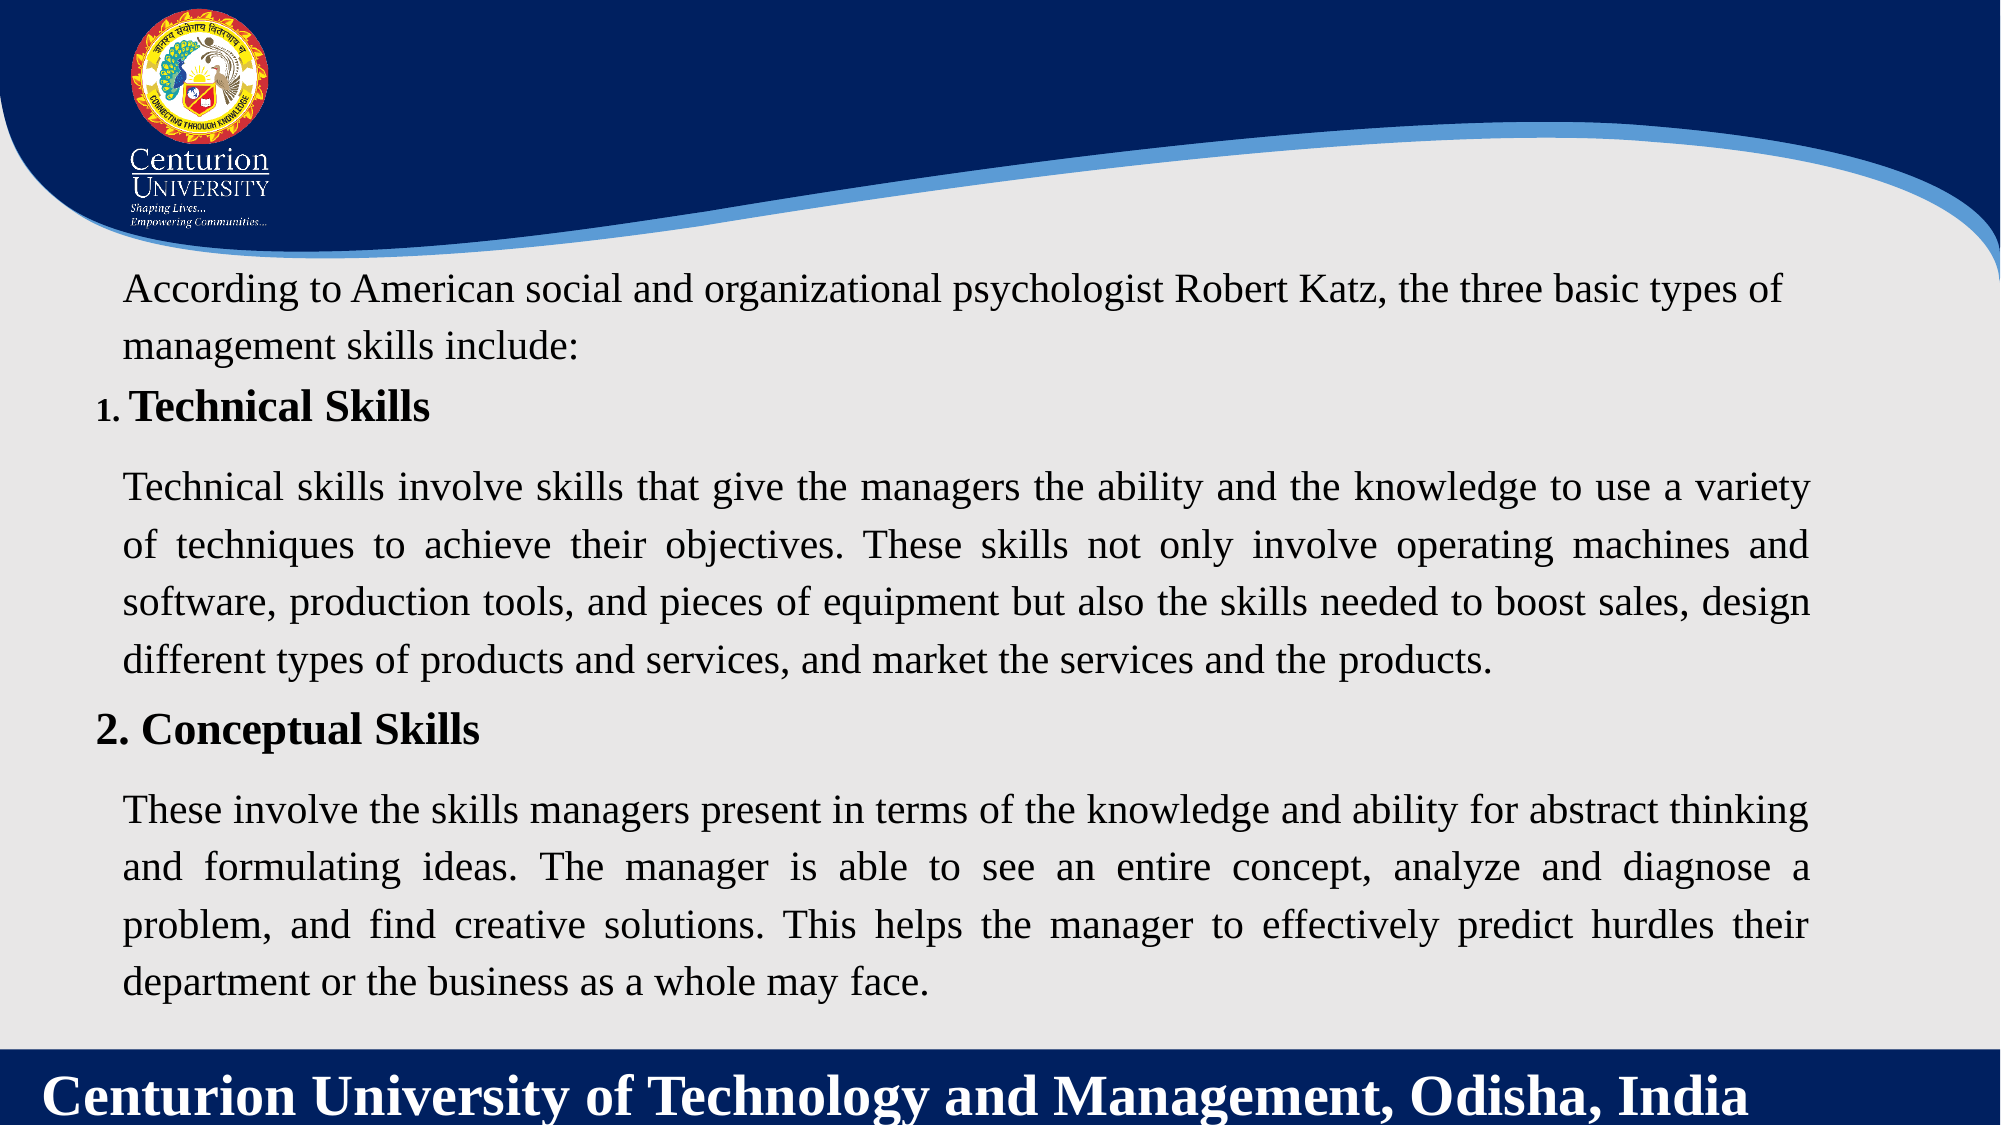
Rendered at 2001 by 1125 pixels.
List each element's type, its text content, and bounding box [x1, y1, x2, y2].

picture [126, 5, 272, 231]
text_box According to American social and organizational psychologist Robert Katz, the three basic types of management skills include: 1. Technical Skills Technical skills involve skills that give the managers the ability and the knowledge to use a variety of techniques to achieve their objectives. These skills not only involve operating machines and software, production tools, and pieces of equipment but also the skills needed to boost sales, design different types of products and services, and market the services and the products. 2. Conceptual Skills These involve the skills managers present in terms of the knowledge and ability for abstract thinking and formulating ideas. The manager is able to see an entire concept, analyze and diagnose a problem, and find creative solutions. This helps the manager to effectively predict hurdles their department or the business as a whole may face. [80, 247, 1920, 1012]
